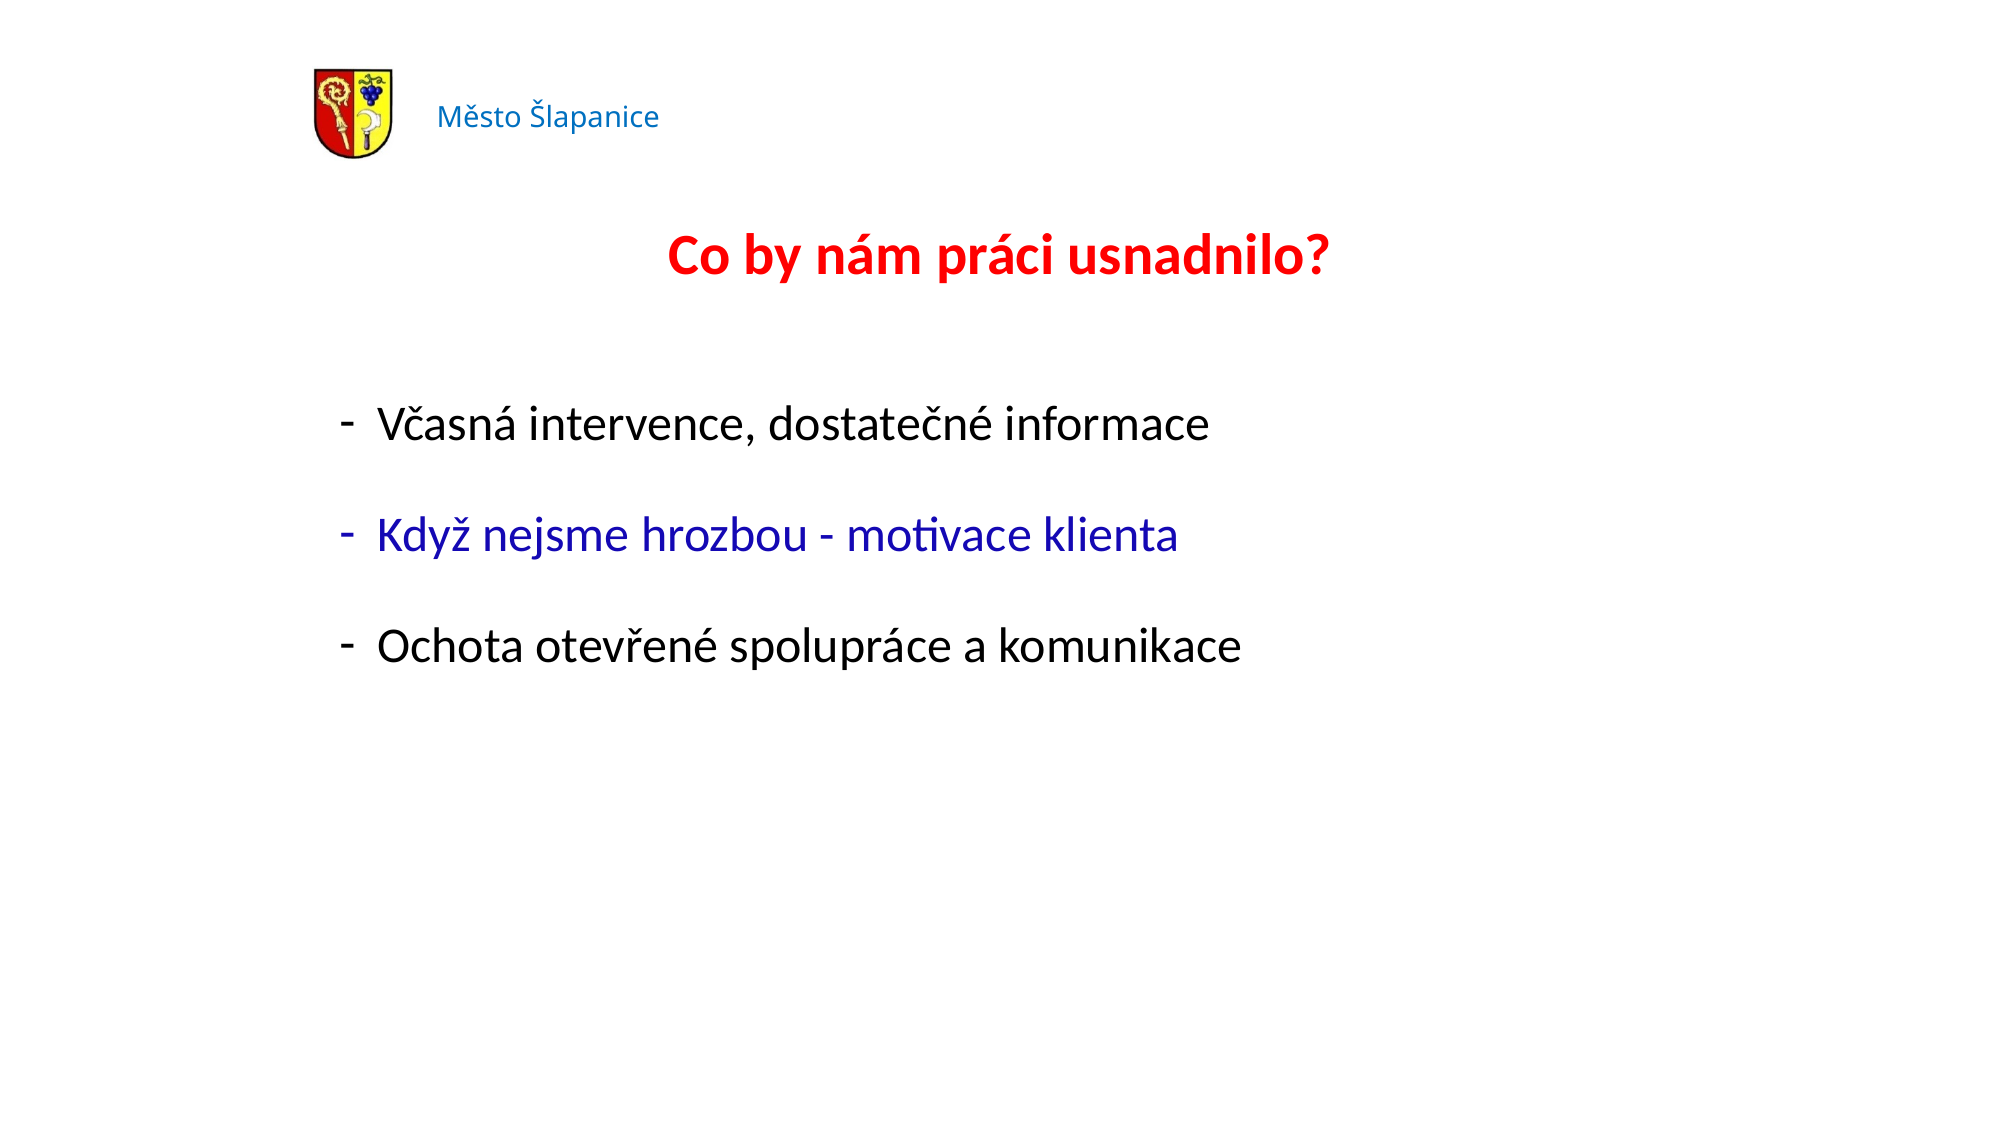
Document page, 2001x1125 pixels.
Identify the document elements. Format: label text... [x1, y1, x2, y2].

picture [312, 66, 394, 161]
title Město Šlapanice [394, 66, 1675, 160]
list Co by nám práci usnadnilo? Včasná intervence, dostatečné informace Když nejsme hrozbou - motivace klienta Ochota otevřené spolupráce a komunikace [324, 160, 1675, 1005]
